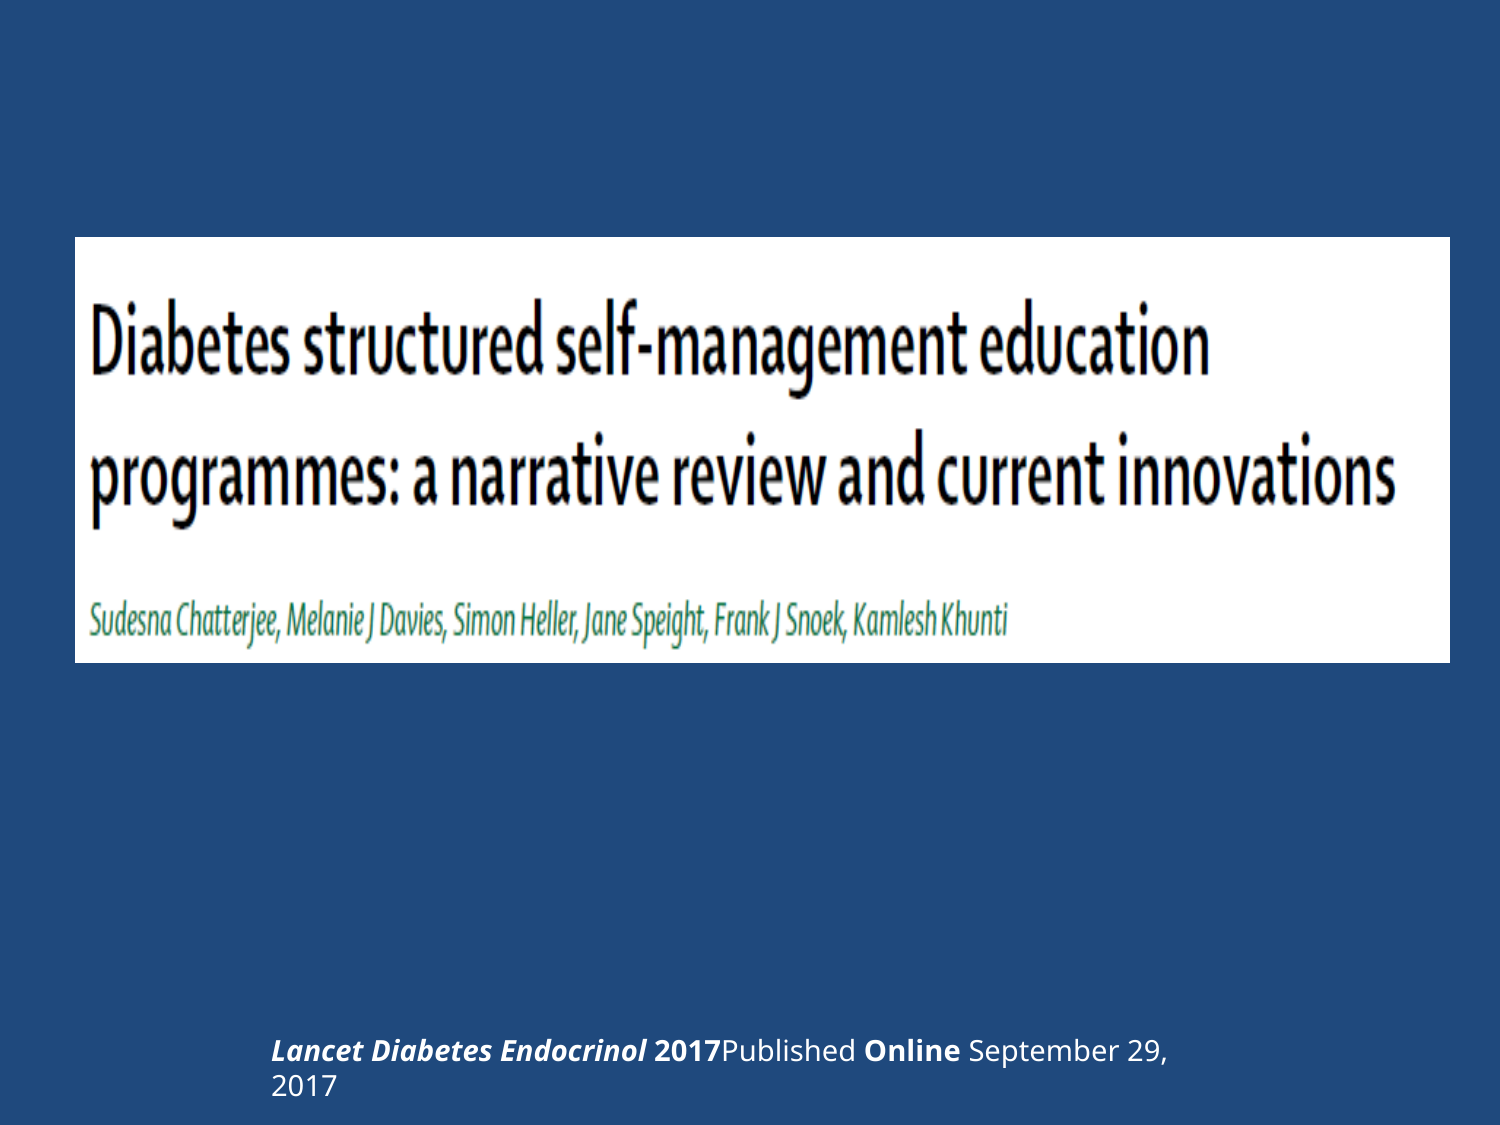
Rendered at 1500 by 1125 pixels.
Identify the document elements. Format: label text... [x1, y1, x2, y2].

text_box Lancet Diabetes Endocrinol 2017Published Online September 29, 2017 [256, 1024, 1244, 1110]
picture [74, 237, 1451, 663]
